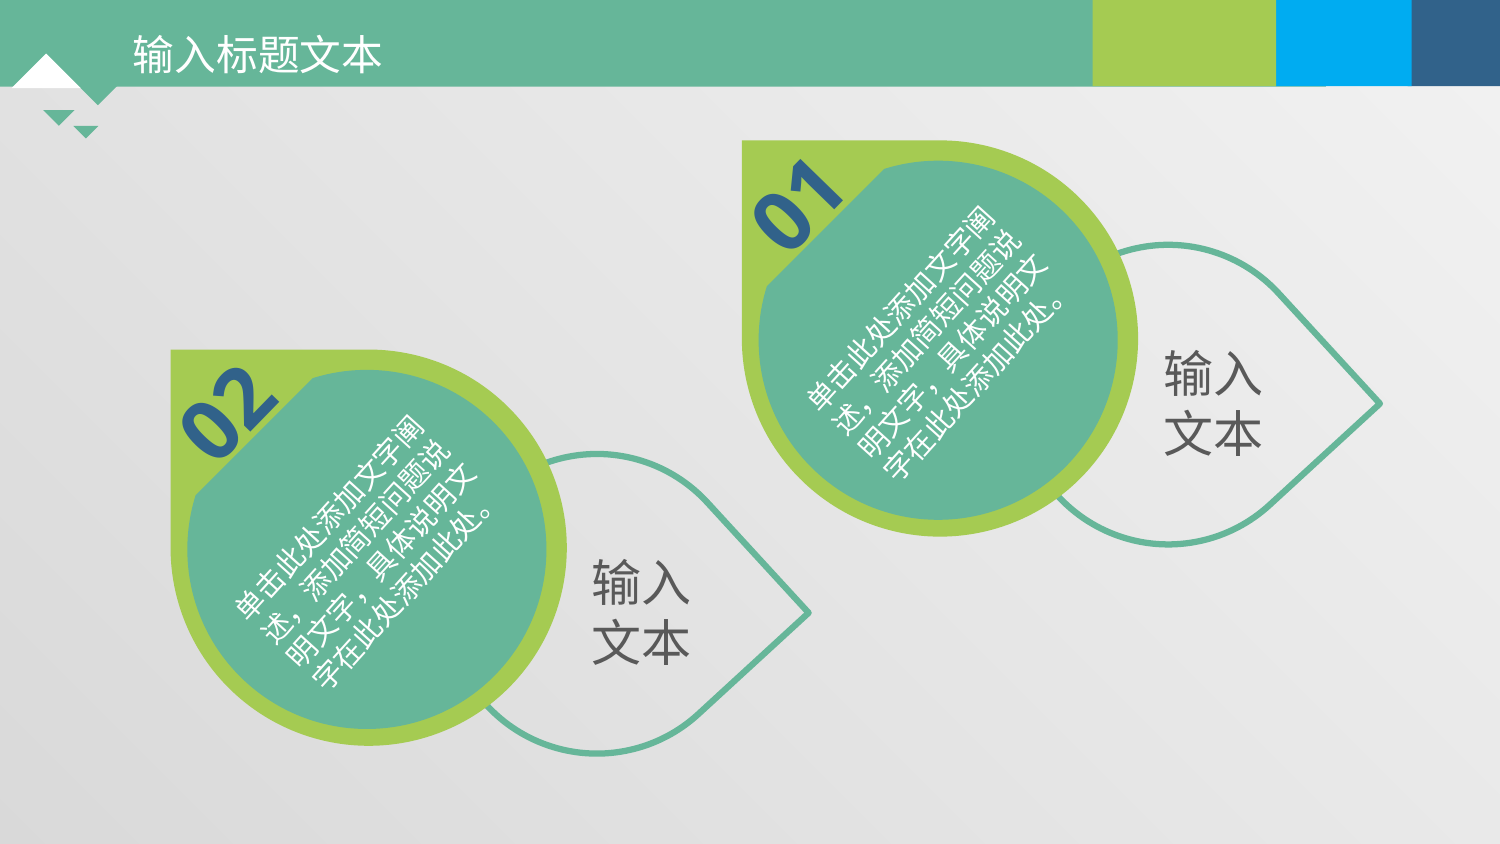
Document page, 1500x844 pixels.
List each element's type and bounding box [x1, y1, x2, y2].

text_box [167, 316, 568, 747]
text_box [570, 453, 747, 754]
text_box [1135, 244, 1319, 545]
text_box [738, 107, 1139, 537]
